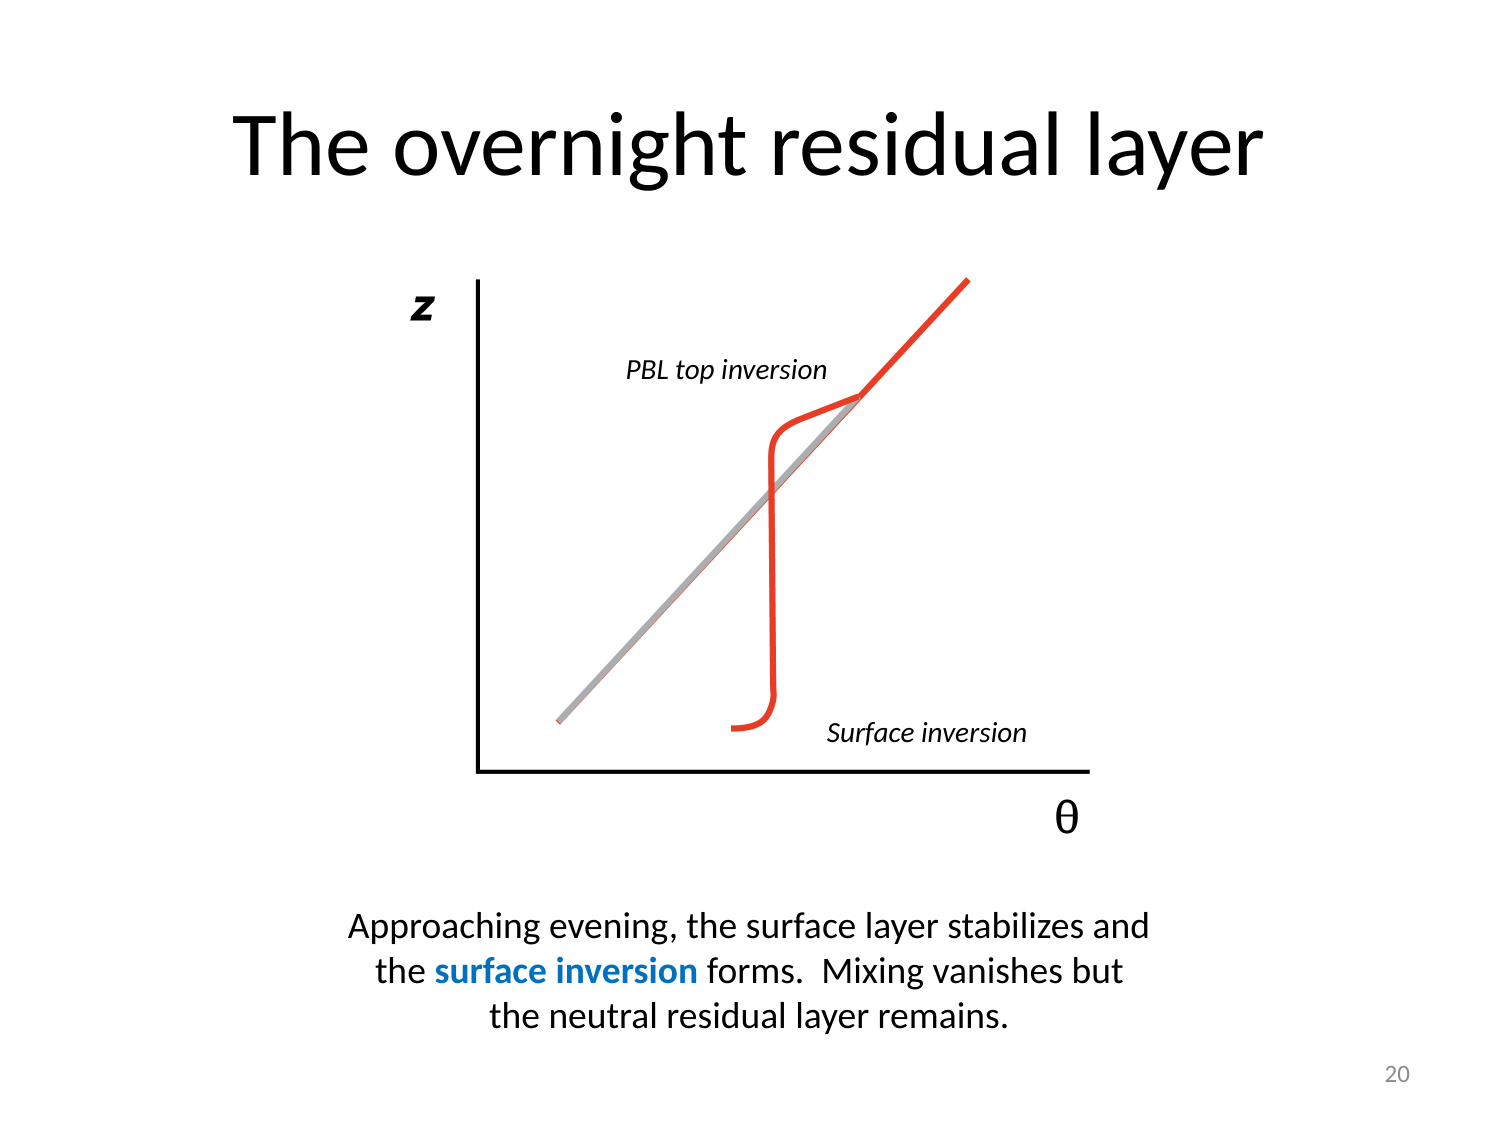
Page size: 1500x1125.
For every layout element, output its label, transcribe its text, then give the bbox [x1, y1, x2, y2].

picture [410, 276, 1090, 849]
title The overnight residual layer [75, 45, 1425, 233]
slide_number 20 [1074, 1042, 1425, 1103]
text_box Approaching evening, the surface layer stabilizes and the surface inversion forms. Mixing vanishes but the neutral residual layer remains. [332, 894, 1166, 1044]
